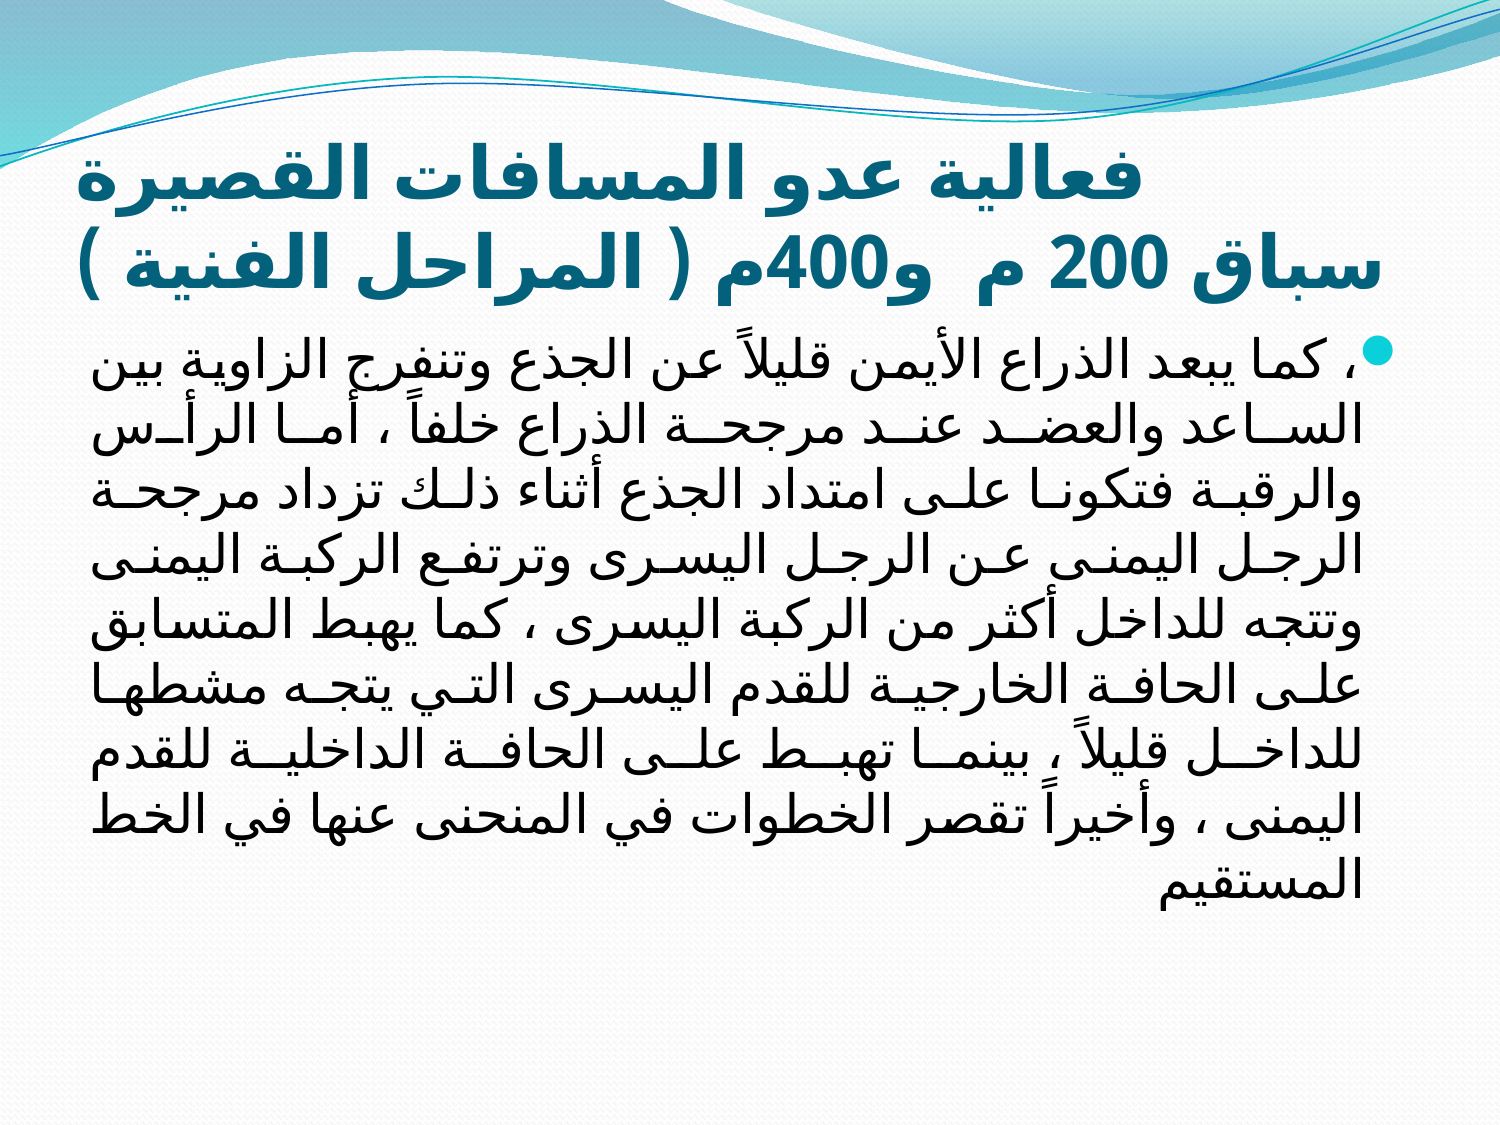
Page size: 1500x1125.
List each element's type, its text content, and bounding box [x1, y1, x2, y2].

title فعالية عدو المسافات القصيرة سباق 200 م و400م ( المراحل الفنية ) [75, 115, 1425, 303]
list ، كما يبعد الذراع الأيمن قليلاً عن الجذع وتنفرج الزاوية بين الساعد والعضد عند مرجحة الذراع خلفاً ، أما الرأس والرقبة فتكونا على امتداد الجذع أثناء ذلك تزداد مرجحة الرجل اليمنى عن الرجل اليسرى وترتفع الركبة اليمنى وتتجه للداخل أكثر من الركبة اليسرى ، كما يهبط المتسابق على الحافة الخارجية للقدم اليسرى التي يتجه مشطها للداخل قليلاً ، بينما تهبط على الحافة الداخلية للقدم اليمنى ، وأخيراً تقصر الخطوات في المنحنى عنها في الخط المستقيم [75, 317, 1425, 1038]
